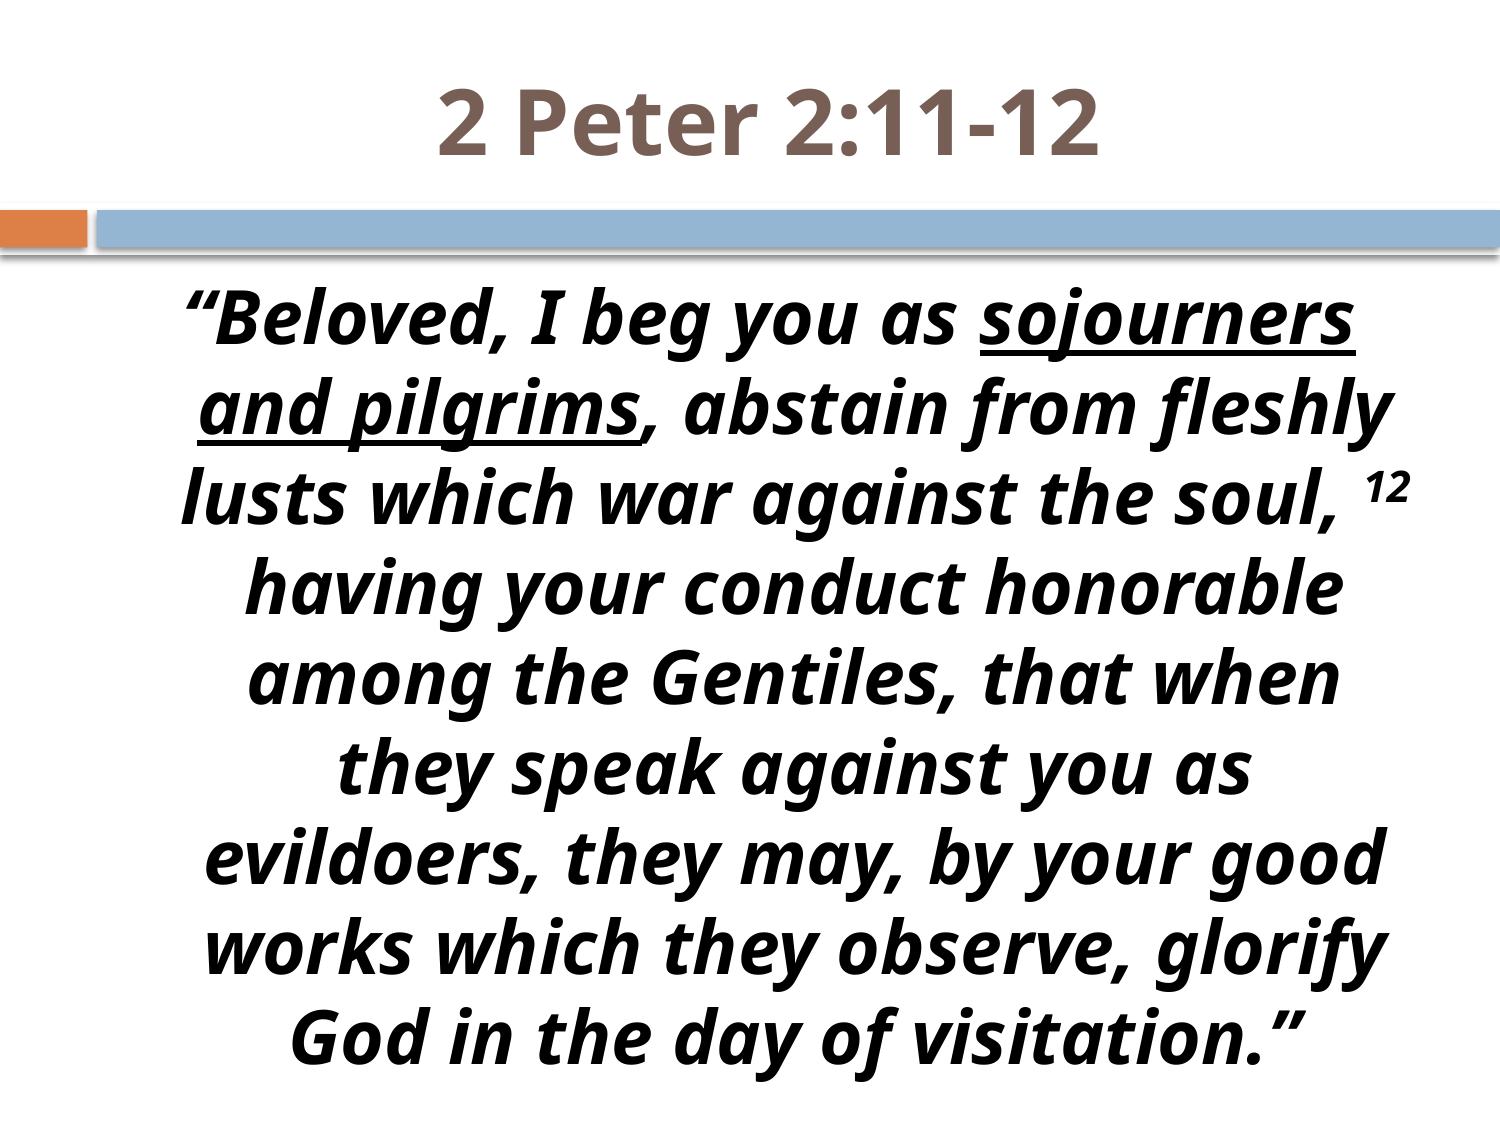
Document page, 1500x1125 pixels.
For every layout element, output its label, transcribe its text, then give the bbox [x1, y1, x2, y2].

title 2 Peter 2:11-12 [100, 37, 1438, 200]
list “Beloved, I beg you as sojourners and pilgrims, abstain from fleshly lusts which war against the soul, 12 having your conduct honorable among the Gentiles, that when they speak against you as evildoers, they may, by your good works which they observe, glorify God in the day of visitation.” [100, 262, 1438, 1000]
